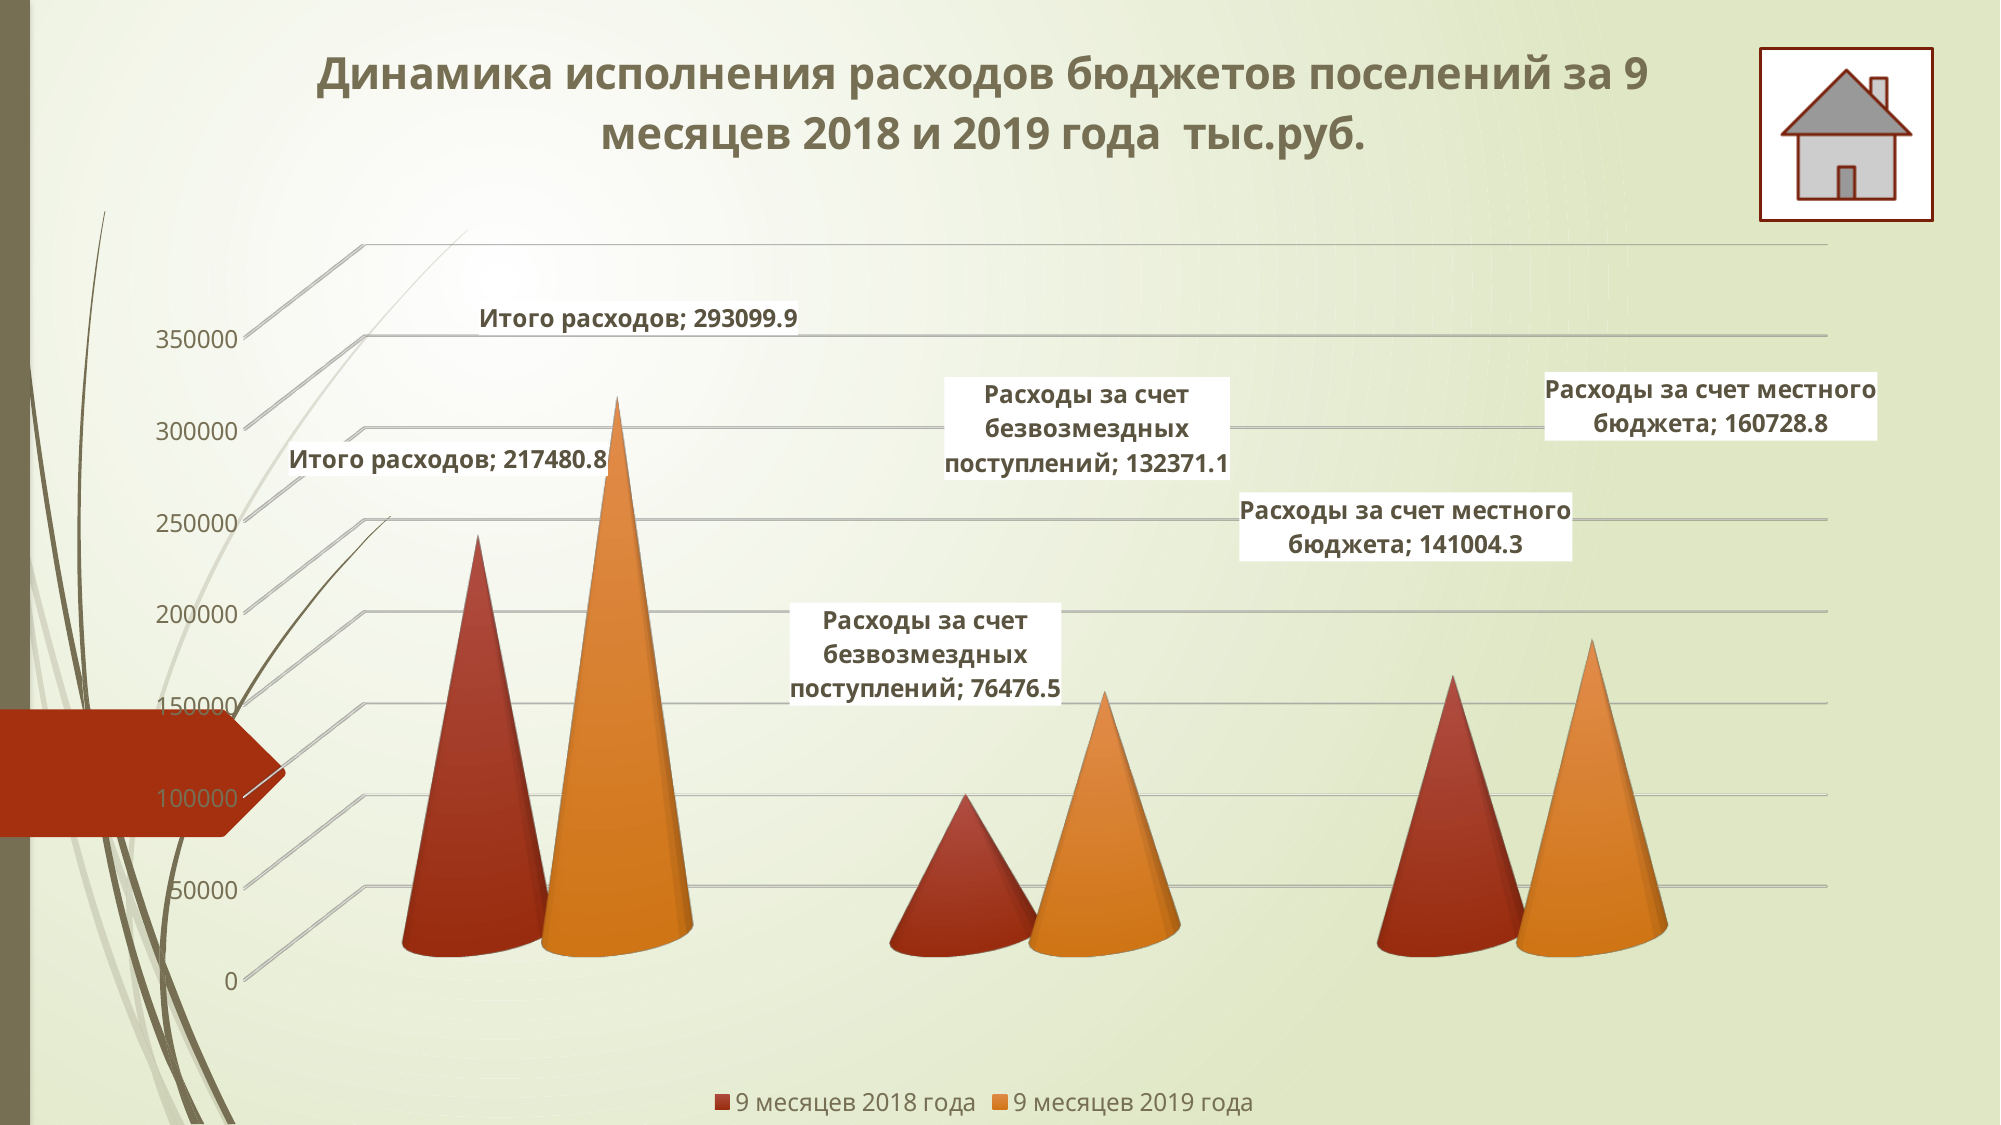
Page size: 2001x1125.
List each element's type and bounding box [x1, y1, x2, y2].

picture [1758, 47, 1934, 223]
chart [131, 22, 1878, 1125]
